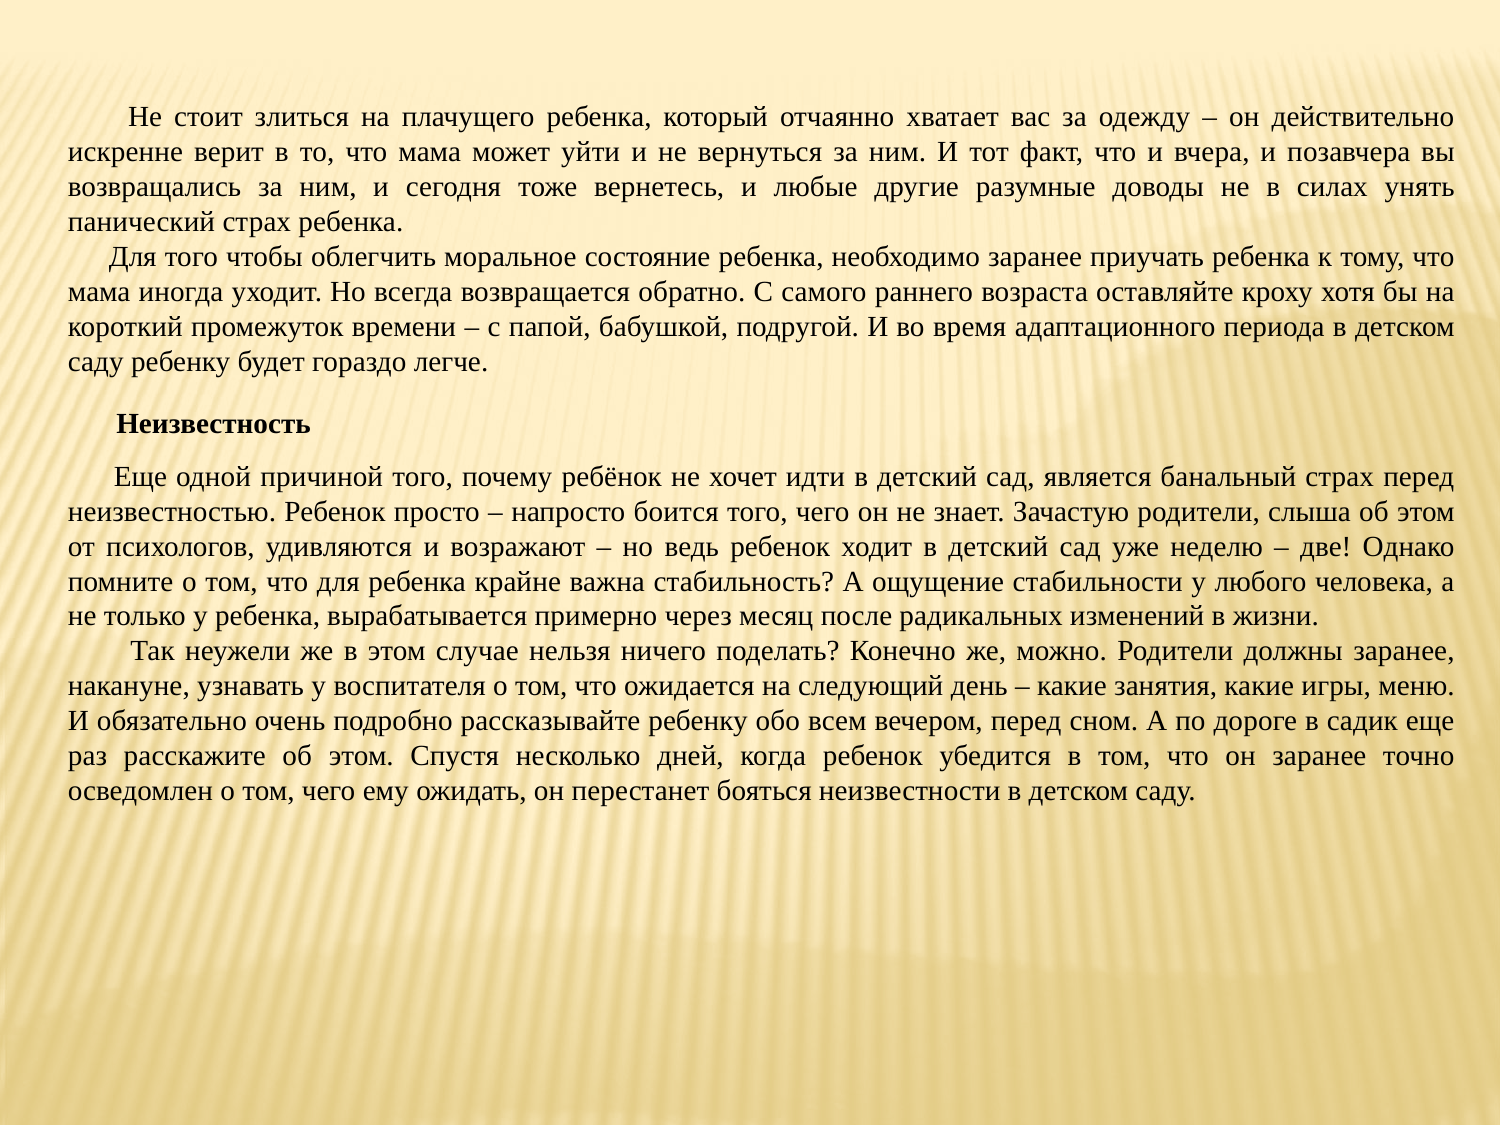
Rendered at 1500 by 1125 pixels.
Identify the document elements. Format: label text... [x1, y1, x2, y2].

text_box Неизвестность [101, 397, 326, 447]
text_box Не стоит злиться на плачущего ребенка, который отчаянно хватает вас за одежду – он действительно искренне верит в то, что мама может уйти и не вернуться за ним. И тот факт, что и вчера, и позавчера вы возвращались за ним, и сегодня тоже вернетесь, и любые другие разумные доводы не в силах унять панический страх ребенка. Для того чтобы облегчить моральное состояние ребенка, необходимо заранее приучать ребенка к тому, что мама иногда уходит. Но всегда возвращается обратно. С самого раннего возраста оставляйте кроху хотя бы на короткий промежуток времени – с папой, бабушкой, подругой. И во время адаптационного периода в детском саду ребенку будет гораздо легче. [53, 89, 1471, 385]
text_box Еще одной причиной того, почему ребёнок не хочет идти в детский сад, является банальный страх перед неизвестностью. Ребенок просто – напросто боится того, чего он не знает. Зачастую родители, слыша об этом от психологов, удивляются и возражают – но ведь ребенок ходит в детский сад уже неделю – две! Однако помните о том, что для ребенка крайне важна стабильность? А ощущение стабильности у любого человека, а не только у ребенка, вырабатывается примерно через месяц после радикальных изменений в жизни. Так неужели же в этом случае нельзя ничего поделать? Конечно же, можно. Родители должны заранее, накануне, узнавать у воспитателя о том, что ожидается на следующий день – какие занятия, какие игры, меню. И обязательно очень подробно рассказывайте ребенку обо всем вечером, перед сном. А по дороге в садик еще раз расскажите об этом. Спустя несколько дней, когда ребенок убедится в том, что он заранее точно осведомлен о том, чего ему ожидать, он перестанет бояться неизвестности в детском саду. [53, 449, 1471, 814]
